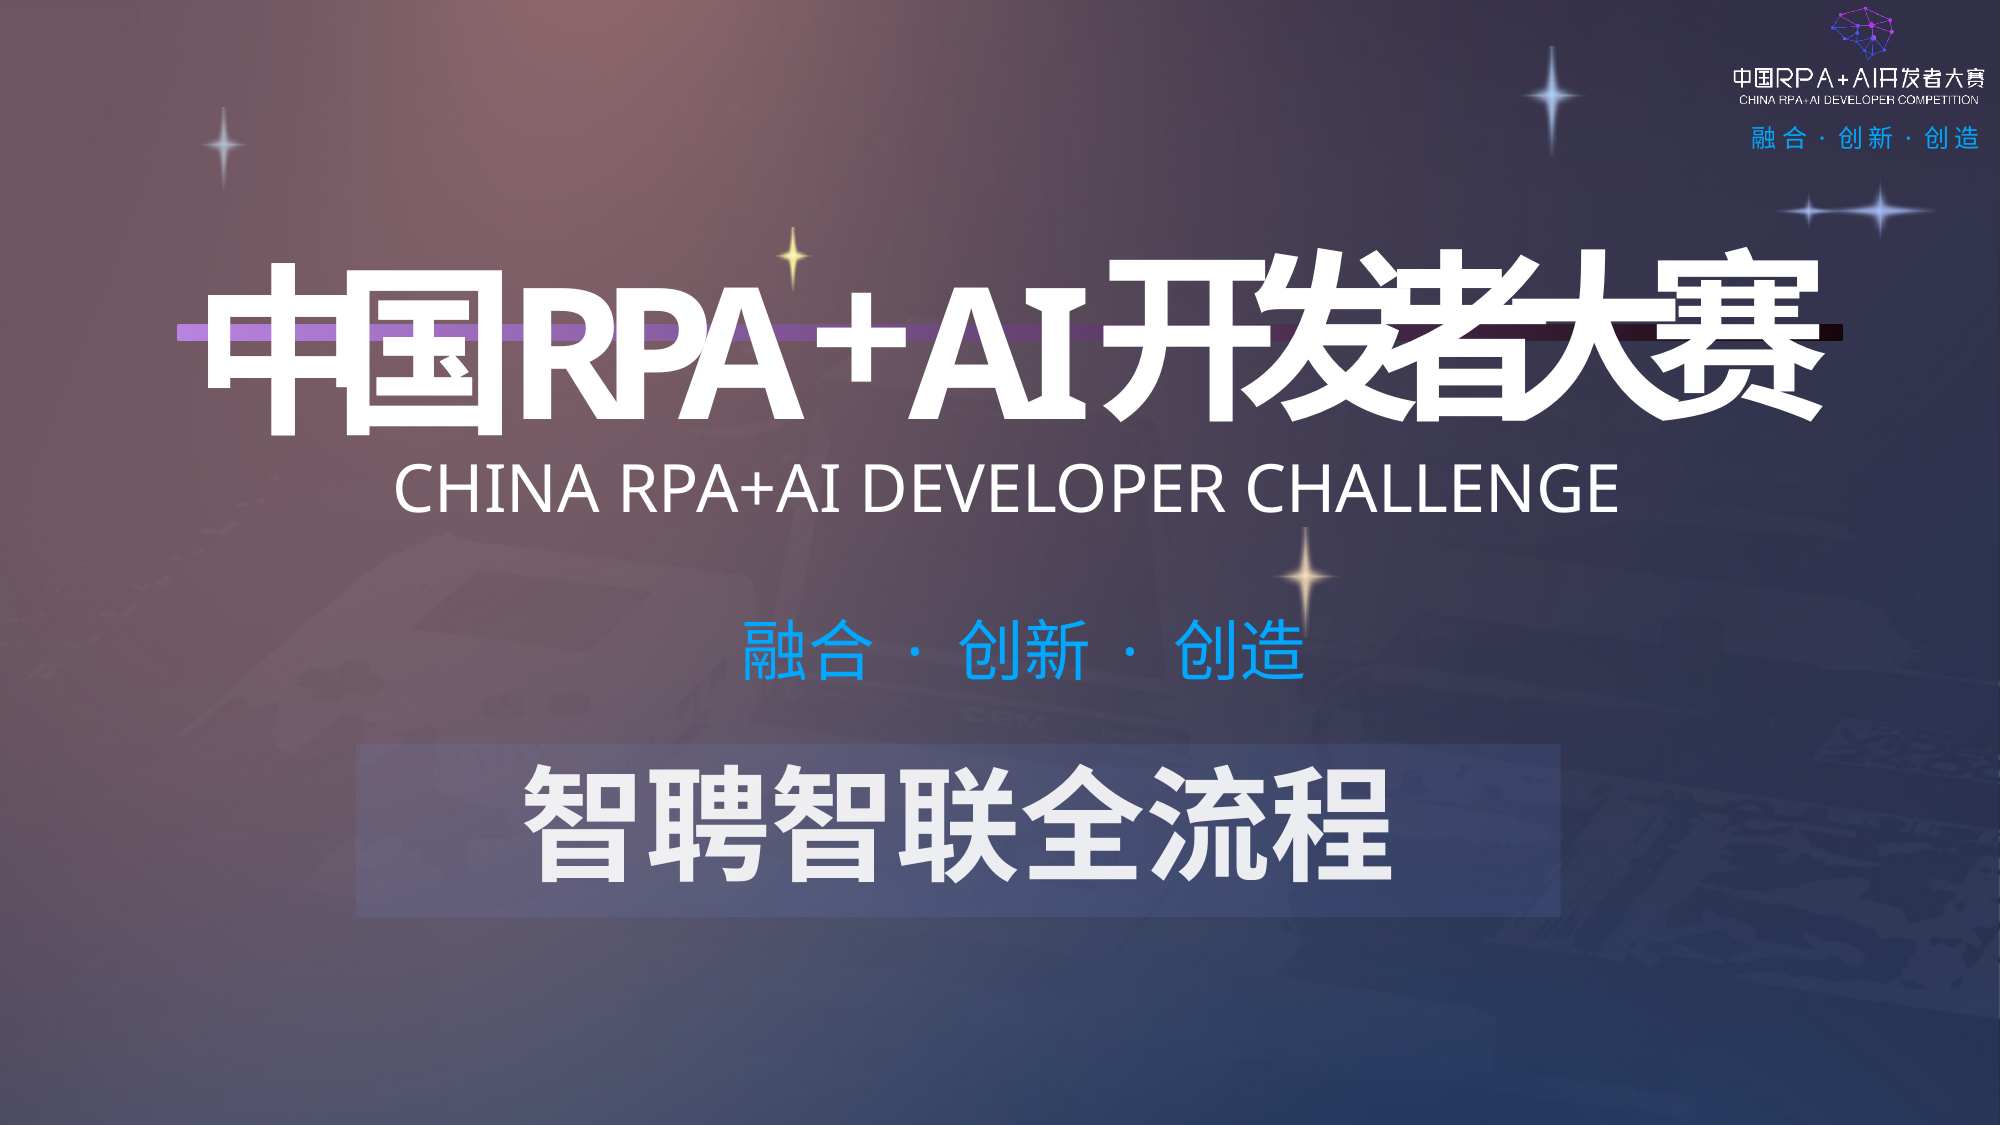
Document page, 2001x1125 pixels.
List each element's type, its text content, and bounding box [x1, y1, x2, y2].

picture [0, 0, 2001, 1125]
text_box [177, 228, 558, 466]
text_box 智聘智联全流程 [355, 743, 1561, 918]
